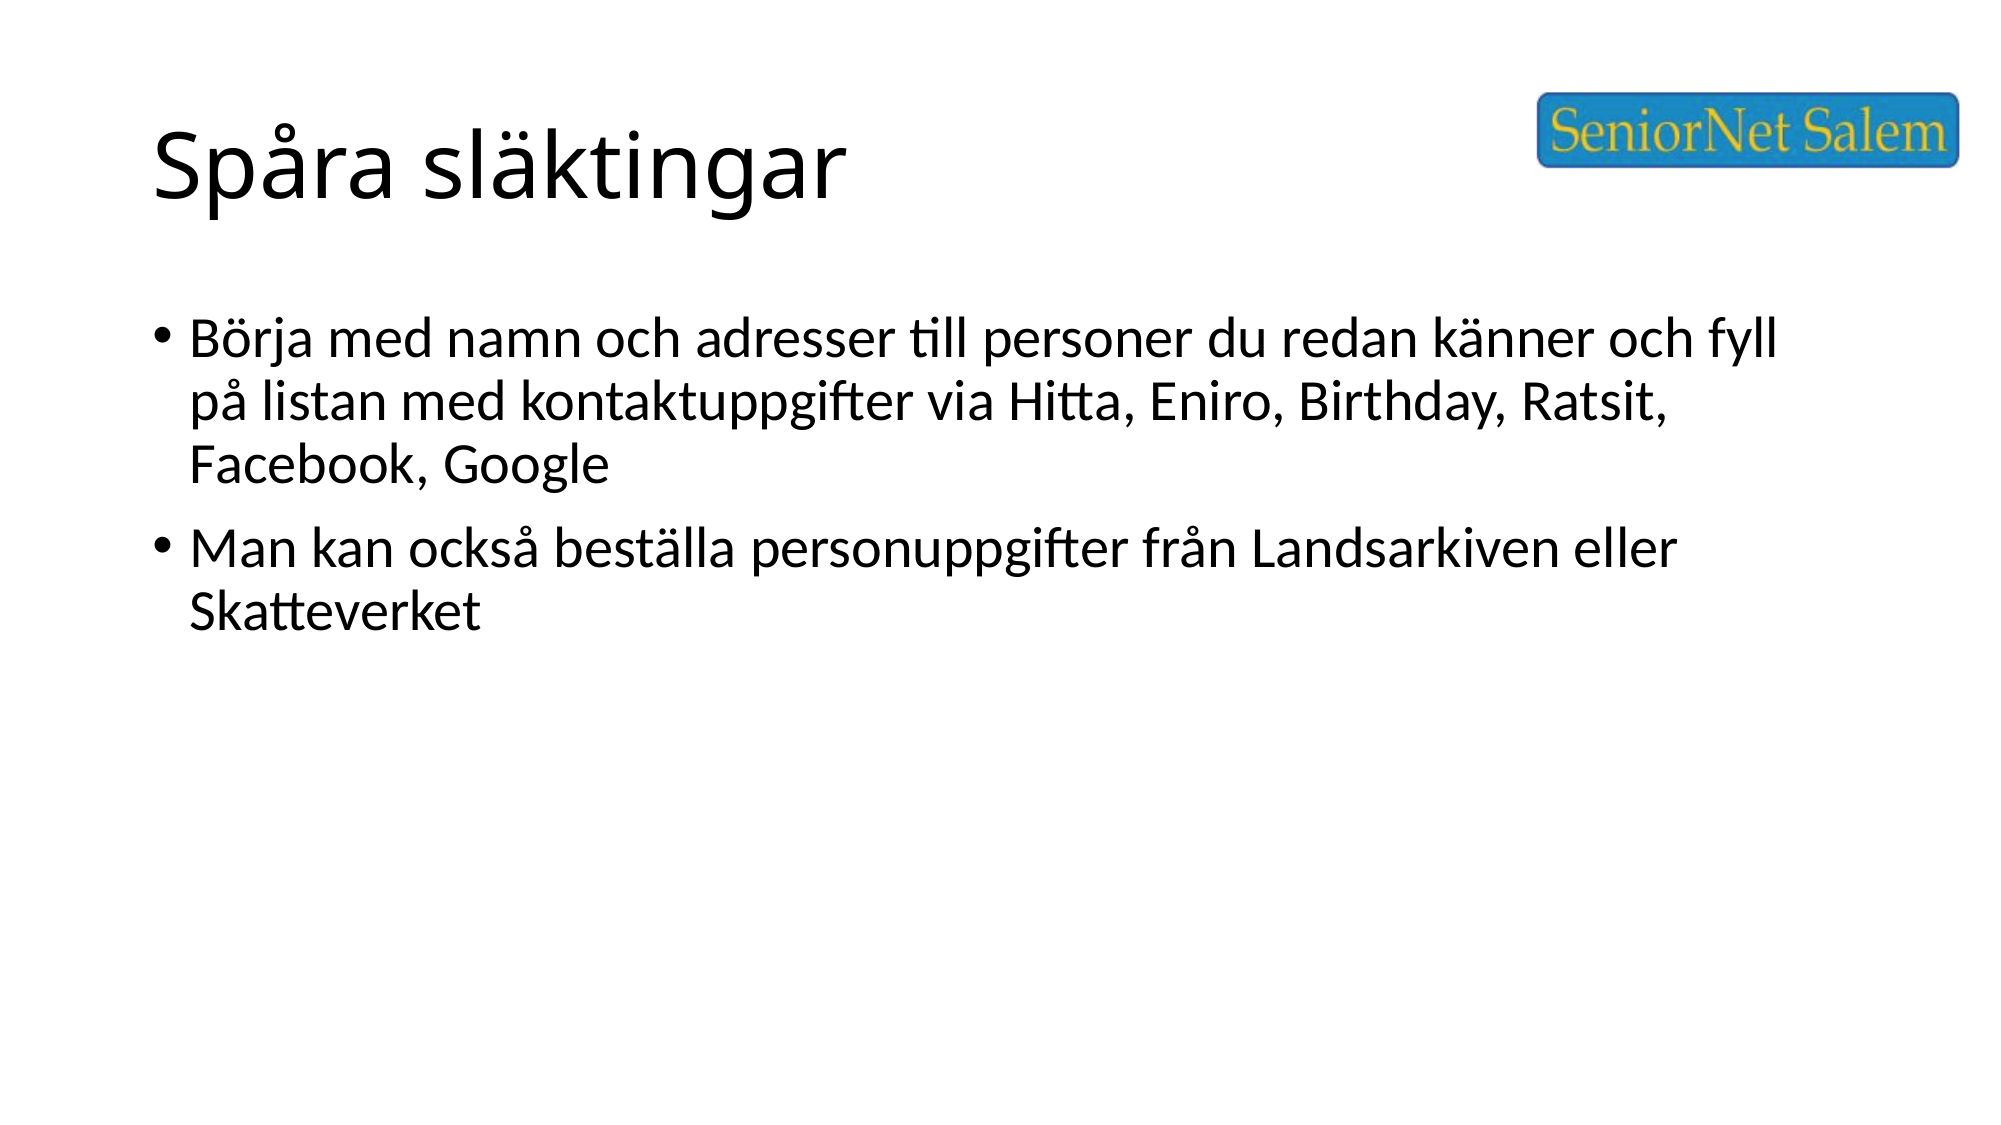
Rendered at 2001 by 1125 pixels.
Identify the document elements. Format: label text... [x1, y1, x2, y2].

picture [1531, 80, 1969, 184]
list Börja med namn och adresser till personer du redan känner och fyll på listan med kontaktuppgifter via Hitta, Eniro, Birthday, Ratsit, Facebook, Google Man kan också beställa personuppgifter från Landsarkiven eller Skatteverket [137, 299, 1863, 1014]
title Spåra släktingar [137, 59, 1863, 278]
